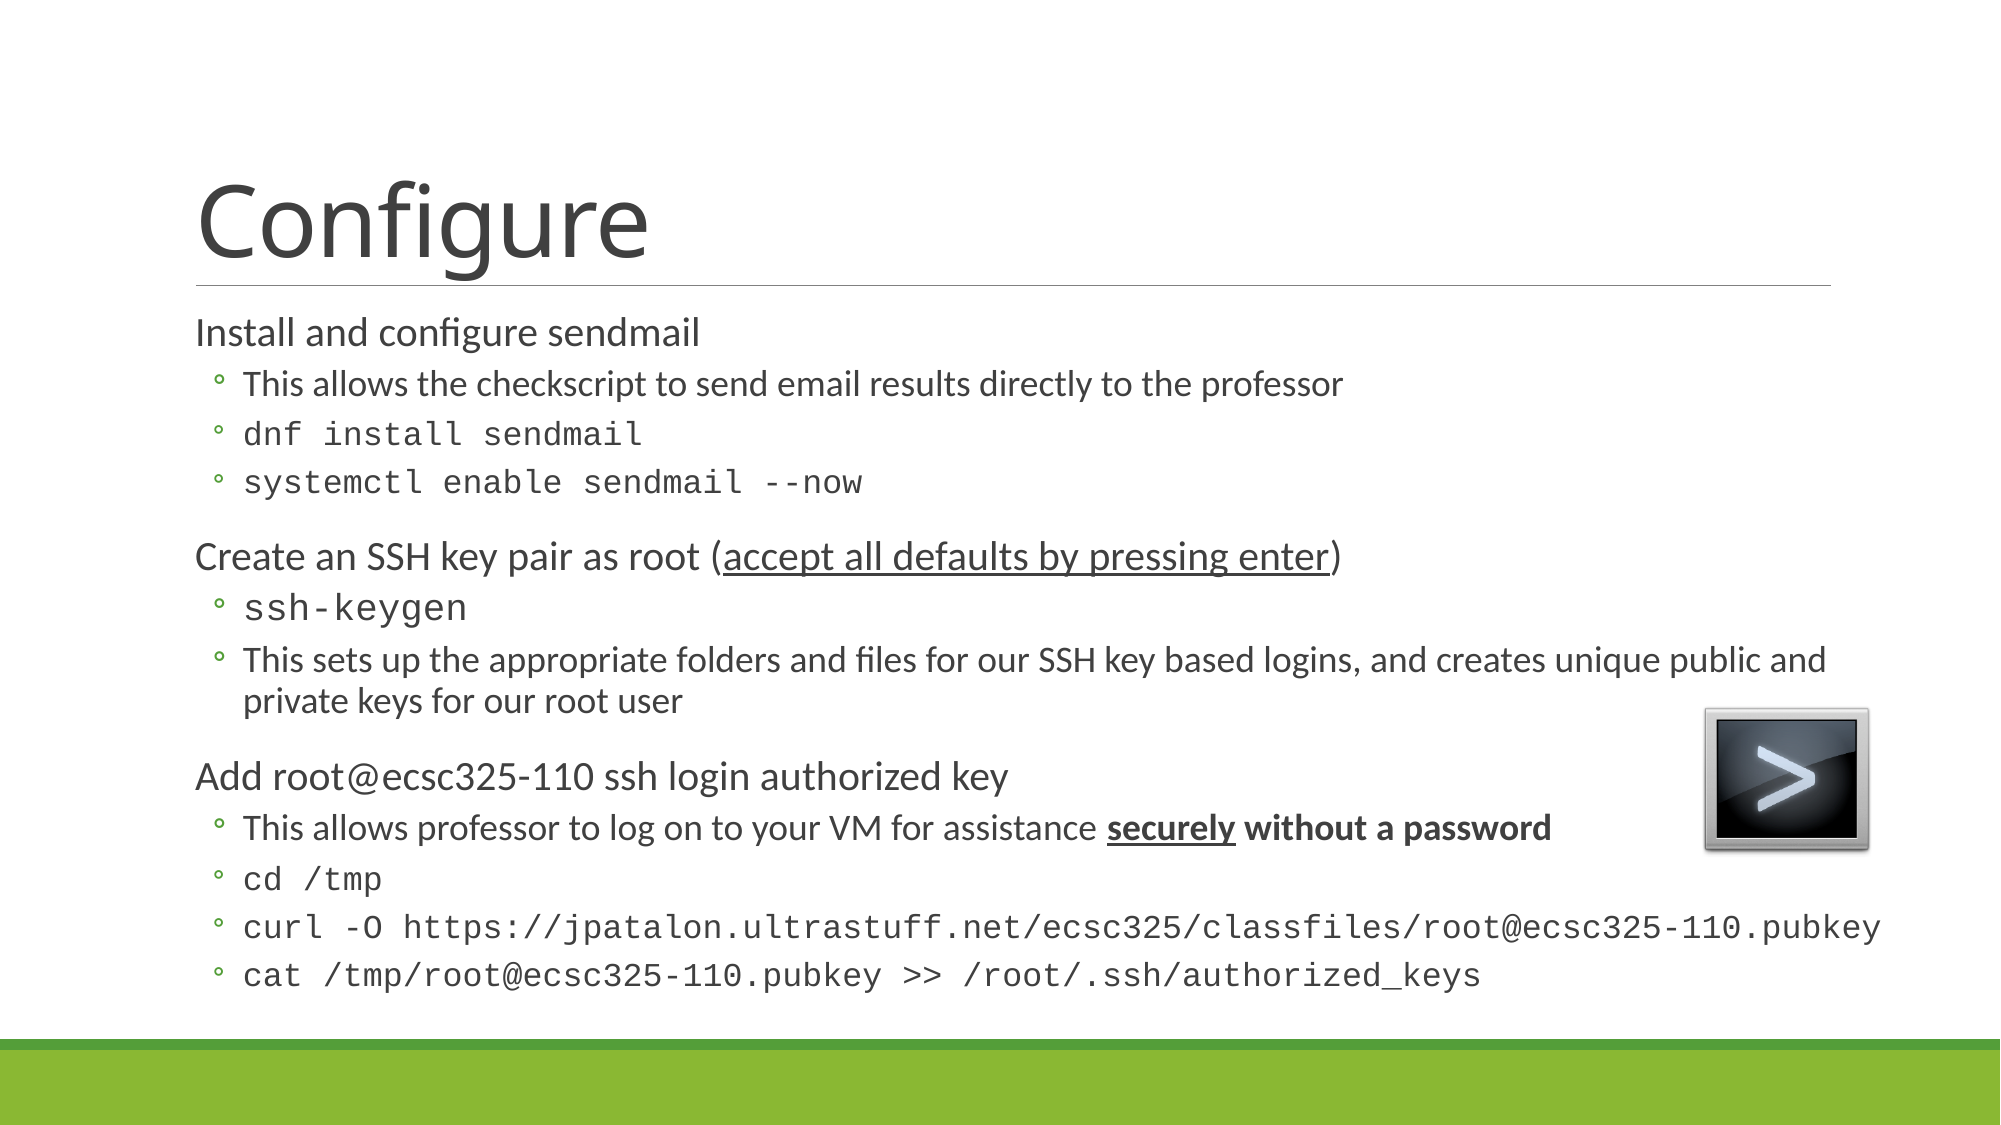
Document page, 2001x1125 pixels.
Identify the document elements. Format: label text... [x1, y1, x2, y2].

list Install and configure sendmail This allows the checkscript to send email results directly to the professor dnf install sendmail systemctl enable sendmail --now Create an SSH key pair as root (accept all defaults by pressing enter) ssh-keygen This sets up the appropriate folders and files for our SSH key based logins, and creates unique public and private keys for our root user Add root@ecsc325-110 ssh login authorized key This allows professor to log on to your VM for assistance securely without a password cd /tmp curl -O https://jpatalon.ultrastuff.net/ecsc325/classfiles/root@ecsc325-110.pubkey cat /tmp/root@ecsc325-110.pubkey >> /root/.ssh/authorized_keys [180, 302, 1918, 1047]
title Configure [180, 47, 1830, 285]
picture [1696, 688, 1877, 869]
